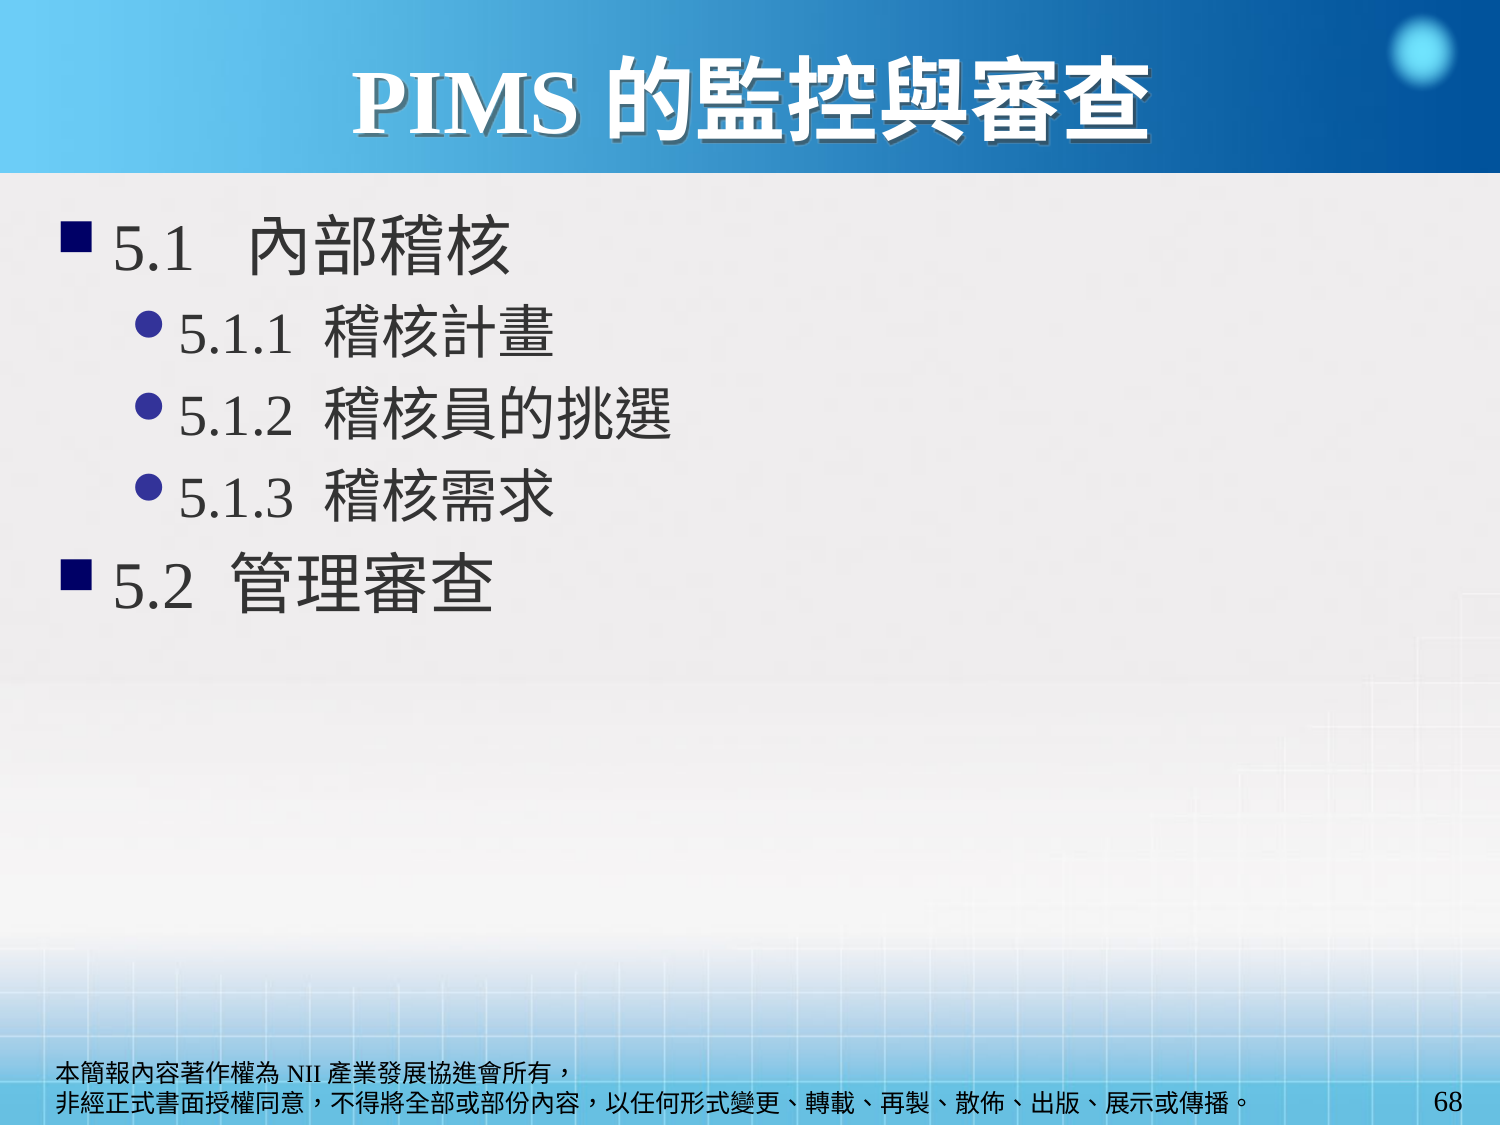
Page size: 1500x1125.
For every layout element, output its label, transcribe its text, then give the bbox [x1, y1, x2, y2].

picture [0, 0, 1500, 1125]
slide_number 68 [1127, 1074, 1479, 1125]
title PIMS的監控與審查 [5, 18, 1500, 168]
list 5.1 內部稽核 5.1.1 稽核計畫 5.1.2 稽核員的挑選 5.1.3 稽核需求 5.2 管理審查 [41, 196, 1447, 1035]
